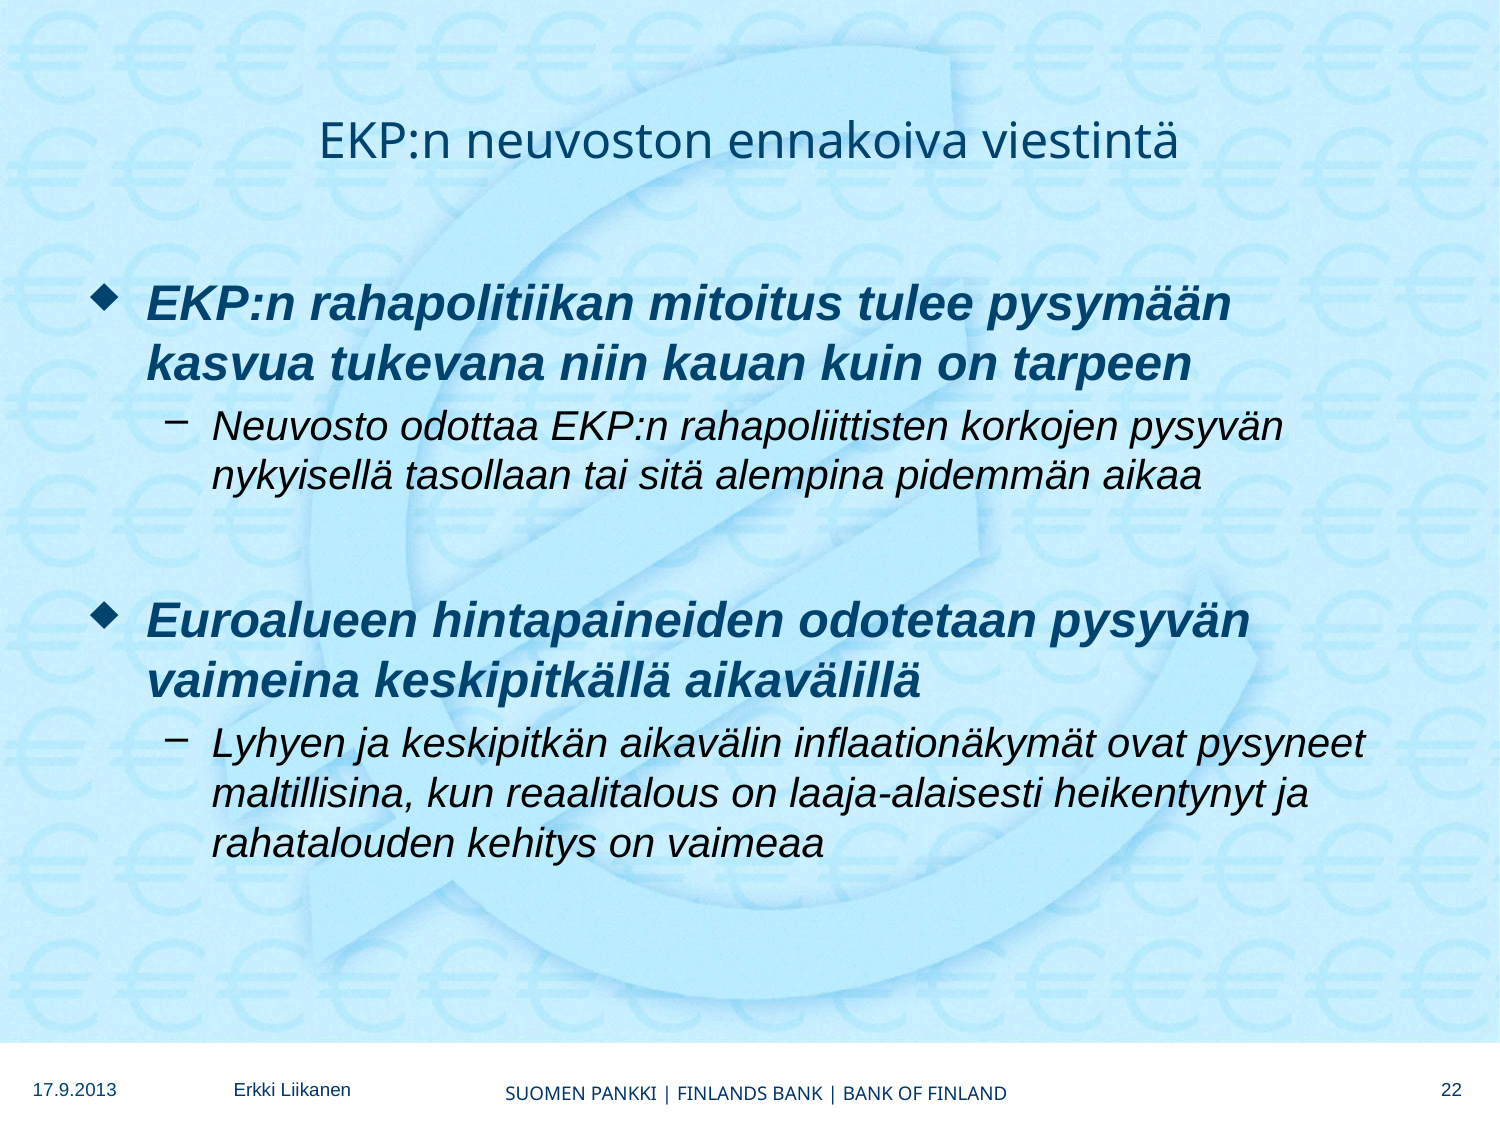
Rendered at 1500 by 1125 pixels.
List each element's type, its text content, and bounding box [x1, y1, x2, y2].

list EKP:n rahapolitiikan mitoitus tulee pysymään kasvua tukevana niin kauan kuin on tarpeen Neuvosto odottaa EKP:n rahapoliittisten korkojen pysyvän nykyisellä tasollaan tai sitä alempina pidemmän aikaa Euroalueen hintapaineiden odotetaan pysyvän vaimeina keskipitkällä aikavälillä Lyhyen ja keskipitkän aikavälin inflaationäkymät ovat pysyneet maltillisina, kun reaalitalous on laaja-alaisesti heikentynyt ja rahatalouden kehitys on vaimeaa [74, 262, 1426, 1006]
picture [0, 0, 1500, 1043]
slide_number 22 [1316, 1070, 1478, 1118]
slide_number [17, 1070, 207, 1125]
footer Erkki Liikanen [218, 1070, 455, 1125]
title EKP:n neuvoston ennakoiva viestintä [87, 44, 1413, 233]
